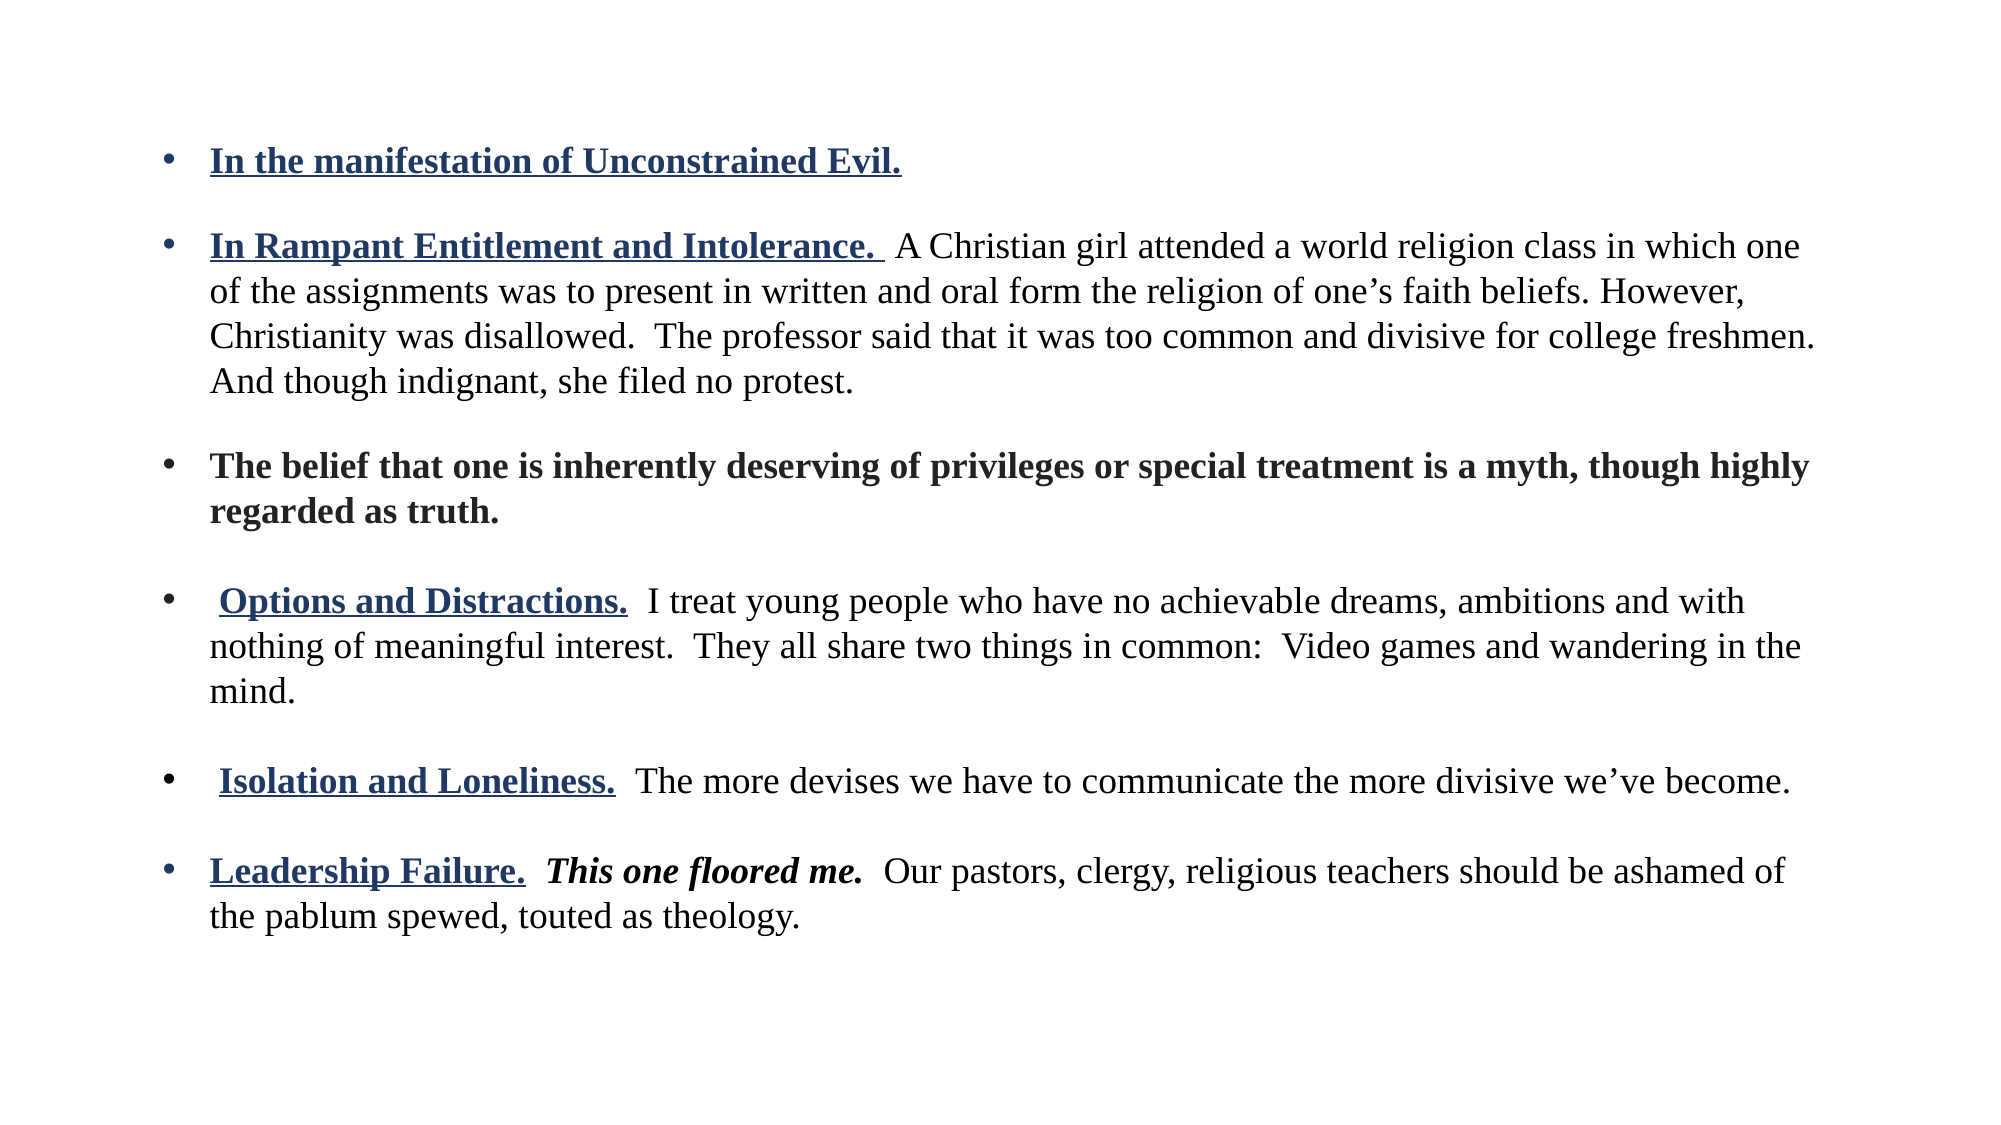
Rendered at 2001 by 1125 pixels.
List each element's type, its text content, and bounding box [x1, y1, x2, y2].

text_box In the manifestation of Unconstrained Evil. In Rampant Entitlement and Intolerance. A Christian girl attended a world religion class in which one of the assignments was to present in written and oral form the religion of one’s faith beliefs. However, Christianity was disallowed. The professor said that it was too common and divisive for college freshmen. And though indignant, she filed no protest. The belief that one is inherently deserving of privileges or special treatment is a myth, though highly regarded as truth. Options and Distractions. I treat young people who have no achievable dreams, ambitions and with nothing of meaningful interest. They all share two things in common: Video games and wandering in the mind. Isolation and Loneliness. The more devises we have to communicate the more divisive we’ve become. Leadership Failure. This one floored me. Our pastors, clergy, religious teachers should be ashamed of the pablum spewed, touted as theology. [147, 128, 1853, 943]
